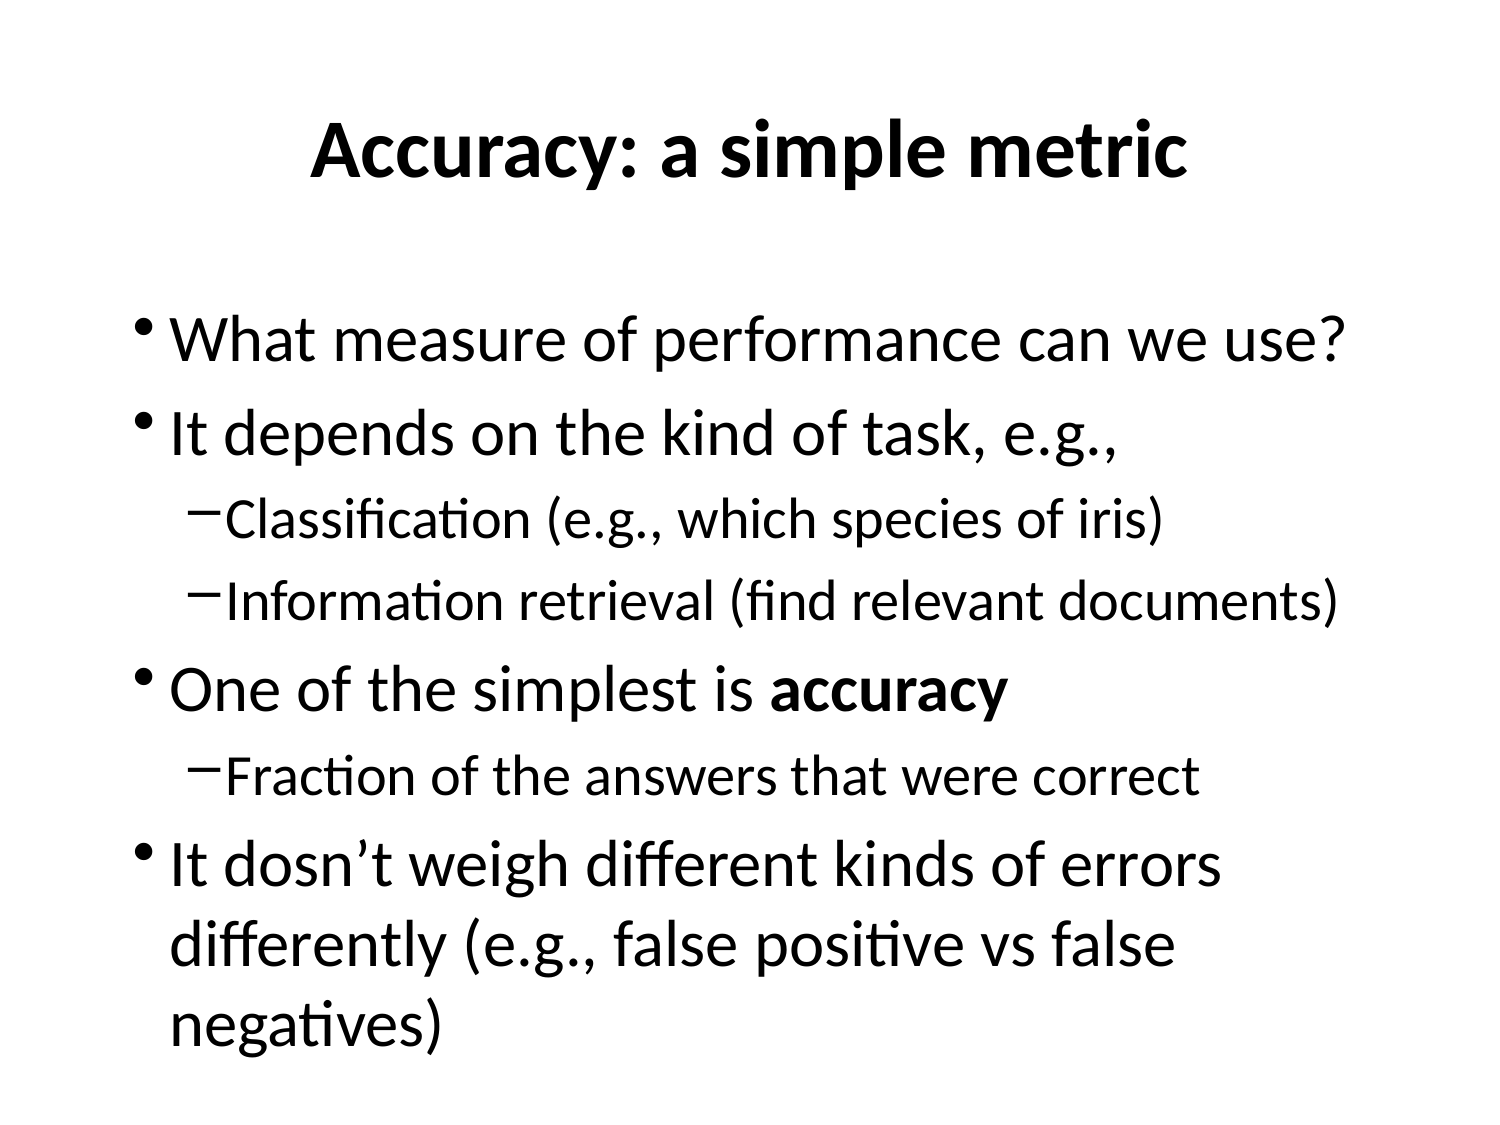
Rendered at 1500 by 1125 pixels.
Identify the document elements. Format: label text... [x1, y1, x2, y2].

title Accuracy: a simple metric [112, 50, 1388, 238]
list What measure of performance can we use? It depends on the kind of task, e.g., Classification (e.g., which species of iris) Information retrieval (find relevant documents) One of the simplest is accuracy Fraction of the answers that were correct It dosn’t weigh different kinds of errors differently (e.g., false positive vs false negatives) [117, 287, 1393, 1088]
